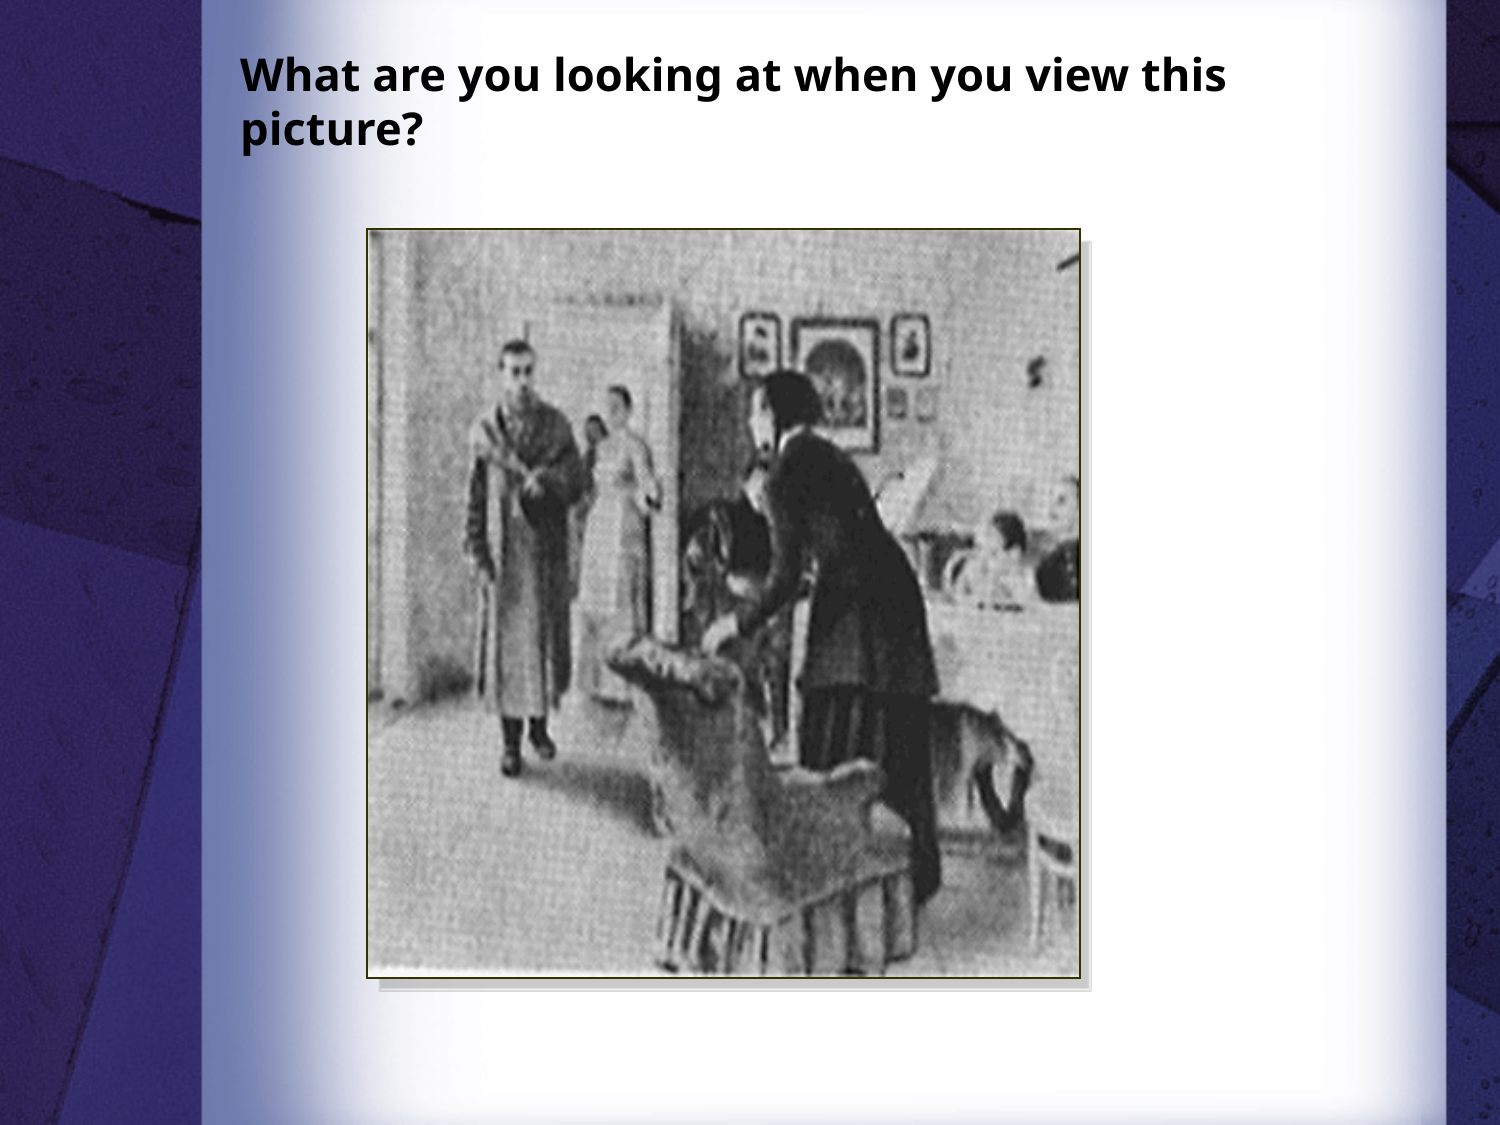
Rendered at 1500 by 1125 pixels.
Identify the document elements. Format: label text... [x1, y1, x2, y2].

title What are you looking at when you view this picture? [224, 37, 1306, 163]
picture [0, 0, 1500, 1125]
